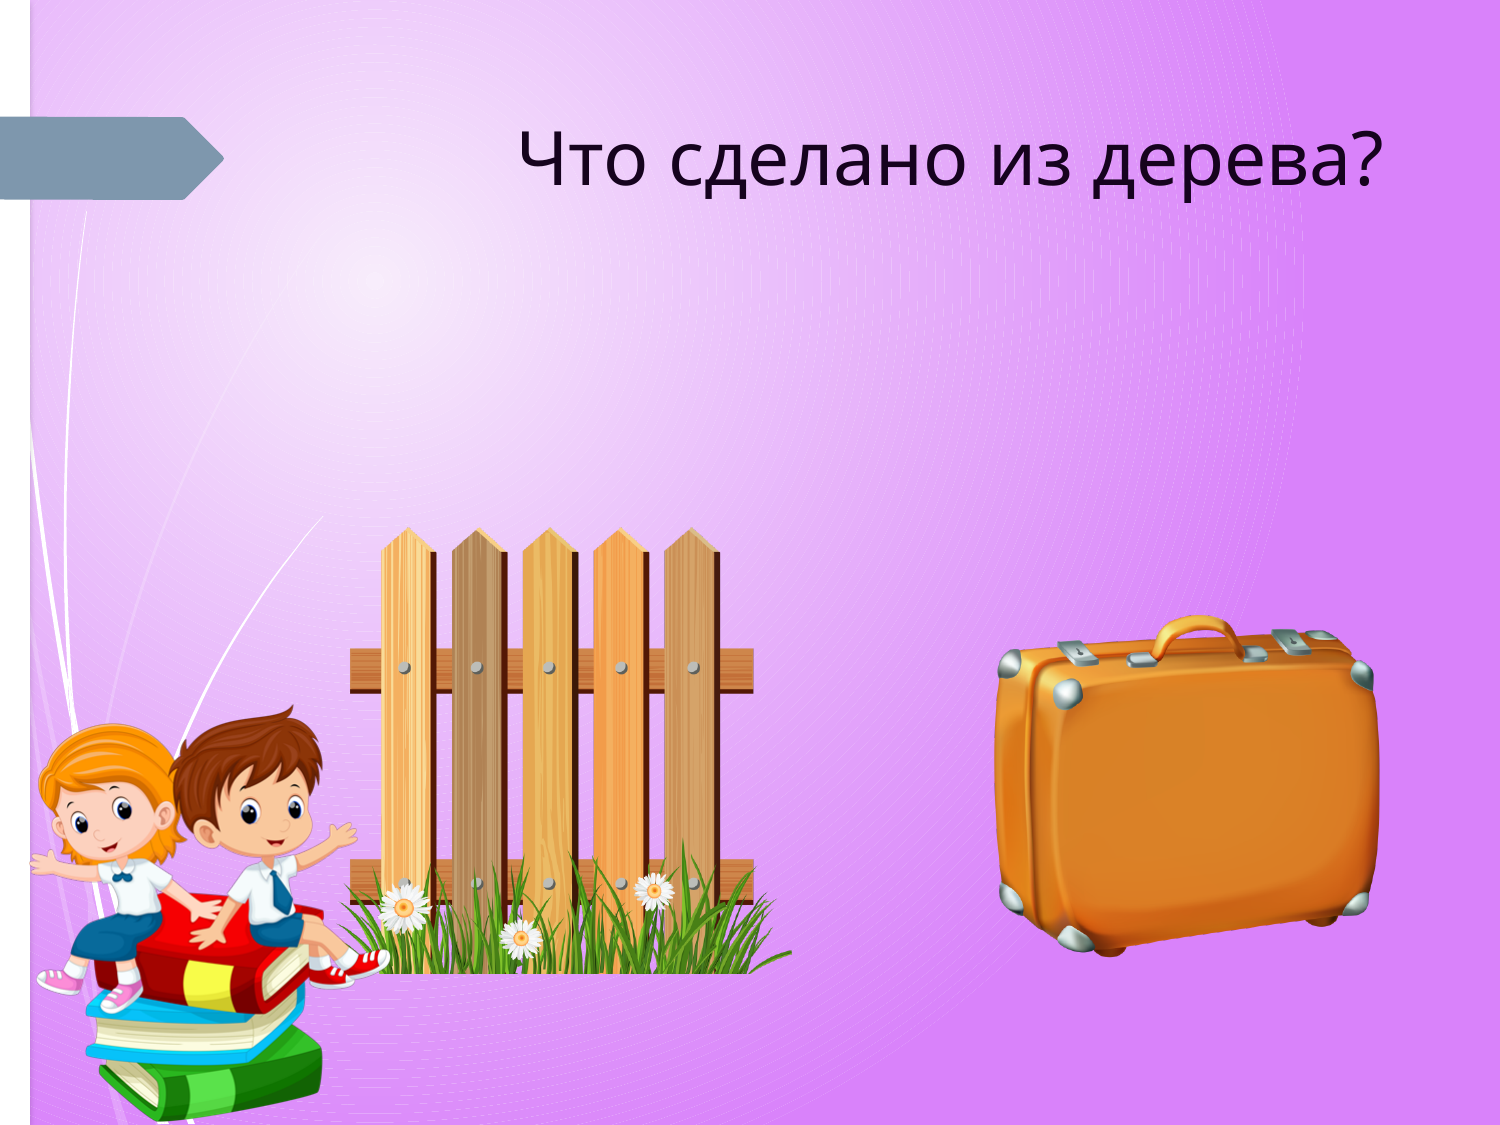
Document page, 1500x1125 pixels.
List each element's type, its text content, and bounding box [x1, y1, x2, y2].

title Что сделано из дерева? [319, 102, 1400, 313]
picture [984, 609, 1388, 969]
picture [29, 515, 792, 1124]
